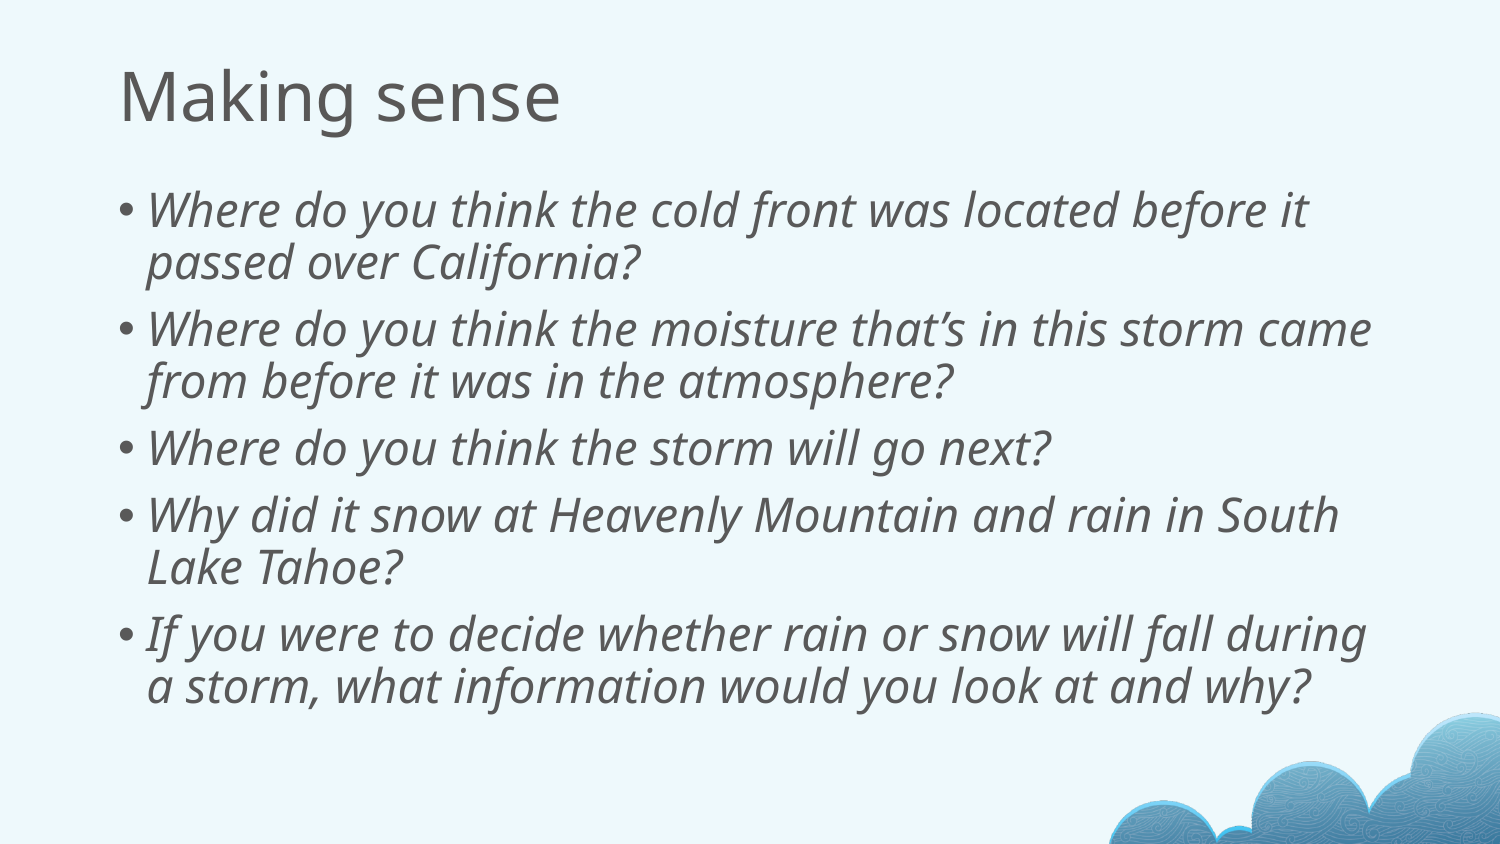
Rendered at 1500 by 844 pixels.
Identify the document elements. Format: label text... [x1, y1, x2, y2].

picture [1013, 688, 1500, 844]
title Making sense [103, 44, 1397, 155]
list Where do you think the cold front was located before it passed over California? Where do you think the moisture that’s in this storm came from before it was in the atmosphere? Where do you think the storm will go next? Why did it snow at Heavenly Mountain and rain in South Lake Tahoe? If you were to decide whether rain or snow will fall during a storm, what information would you look at and why? [103, 178, 1397, 760]
